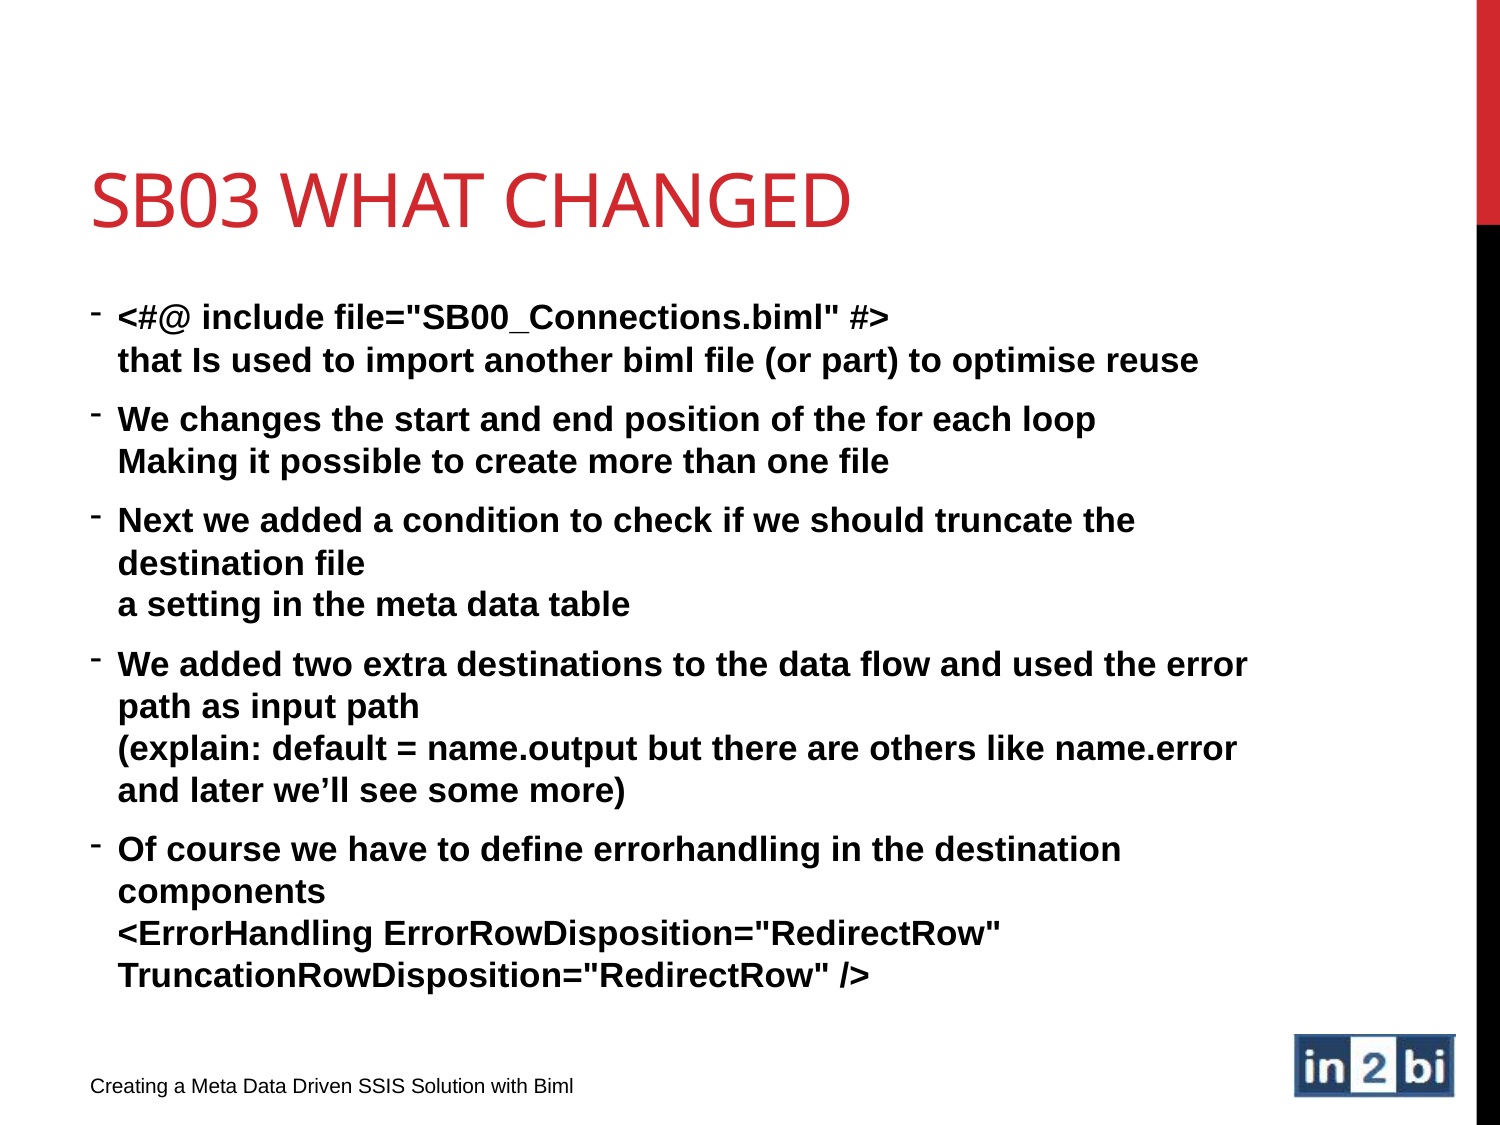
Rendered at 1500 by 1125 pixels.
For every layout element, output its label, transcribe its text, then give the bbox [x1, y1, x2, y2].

picture [1292, 1034, 1457, 1100]
list <#@ include file="SB00_Connections.biml" #> that Is used to import another biml file (or part) to optimise reuse We changes the start and end position of the for each loop Making it possible to create more than one file Next we added a condition to check if we should truncate the destination file a setting in the meta data table We added two extra destinations to the data flow and used the error path as input path (explain: default = name.output but there are others like name.error and later we’ll see some more) Of course we have to define errorhandling in the destination components <ErrorHandling ErrorRowDisposition="RedirectRow" TruncationRowDisposition="RedirectRow" /> [75, 287, 1325, 1005]
footer Creating a Meta Data Driven SSIS Solution with Biml [75, 1065, 638, 1112]
title SB03 What CHanged [75, 25, 1025, 250]
